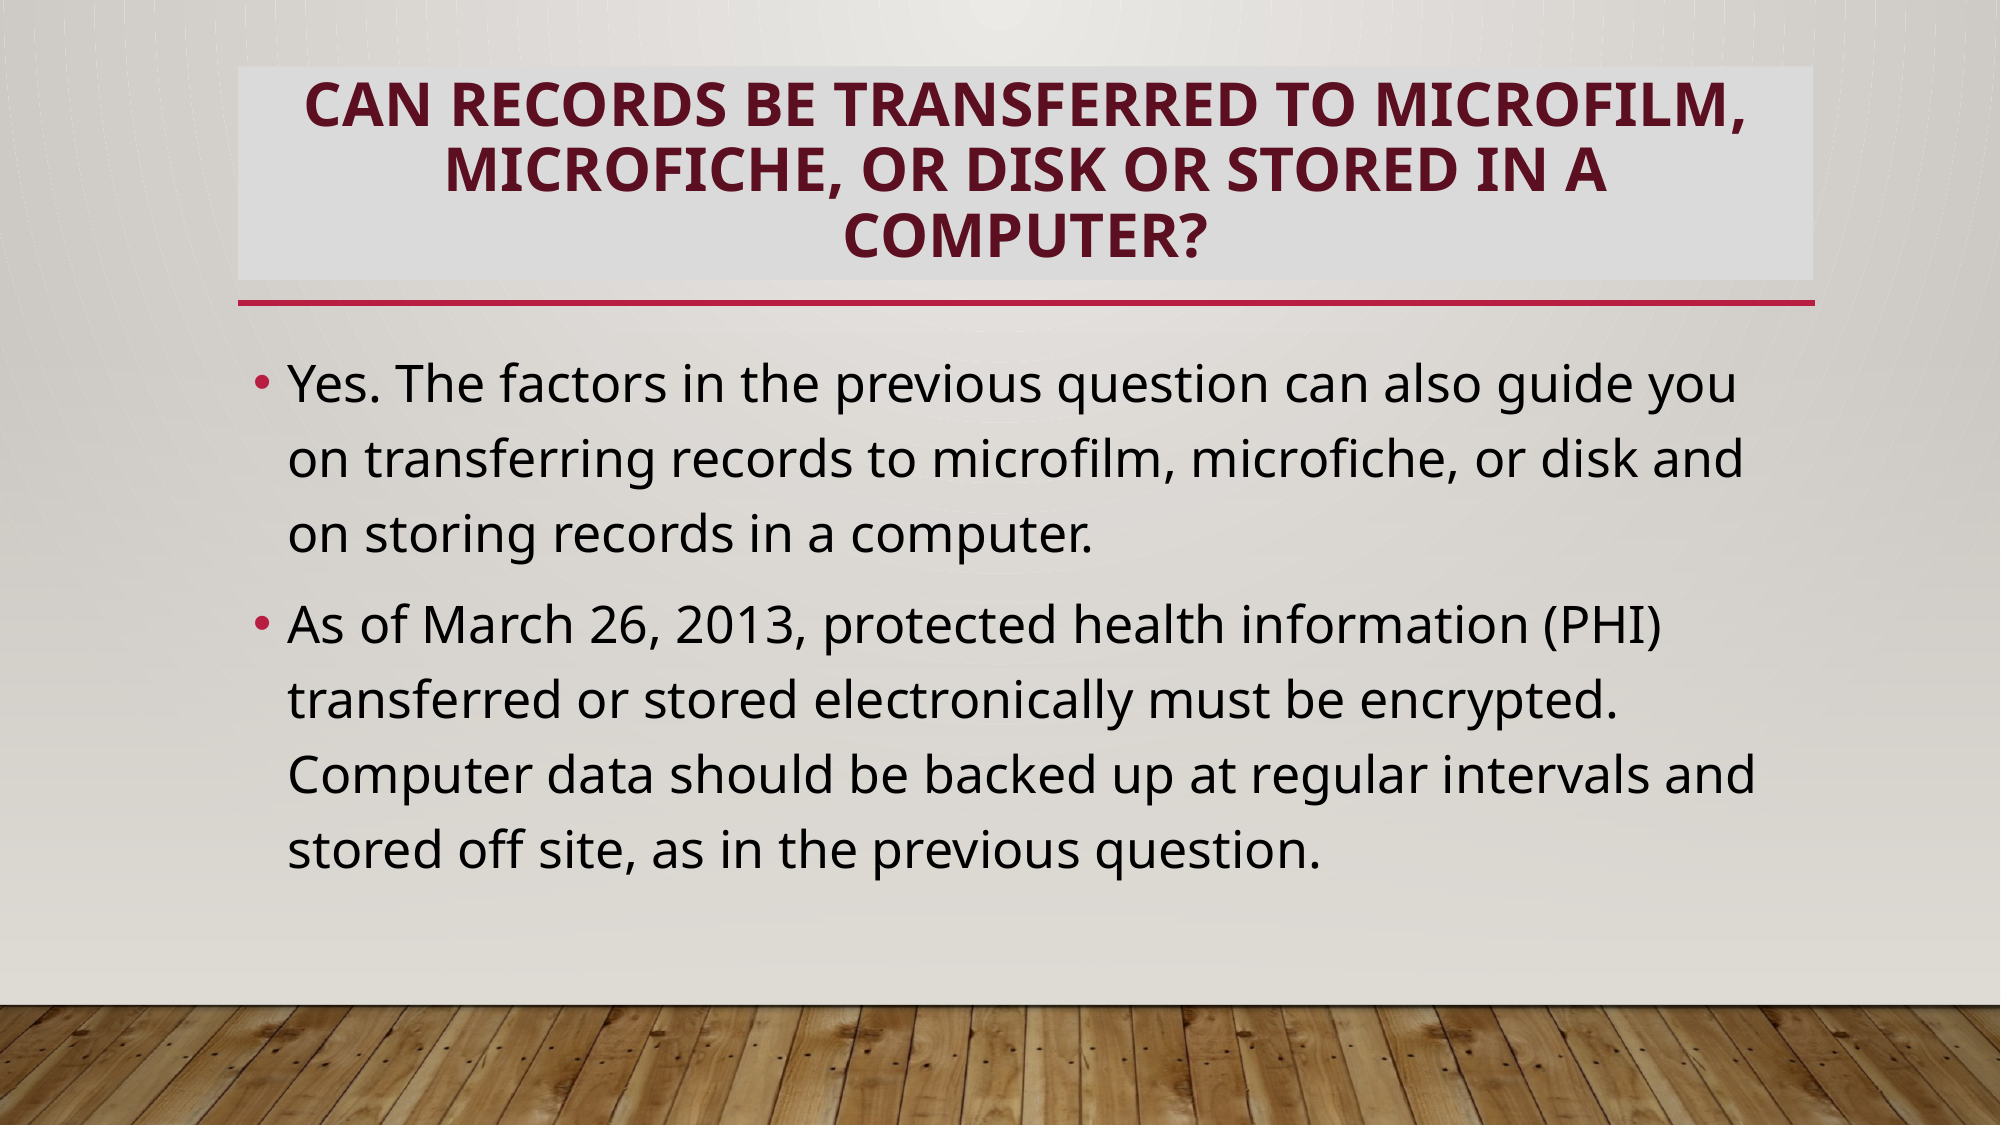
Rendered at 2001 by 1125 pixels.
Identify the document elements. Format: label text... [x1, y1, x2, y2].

list Yes. The factors in the previous question can also guide you on transferring records to microfilm, microfiche, or disk and on storing records in a computer. As of March 26, 2013, protected health information (PHI) transferred or stored electronically must be encrypted. Computer data should be backed up at regular intervals and stored off site, as in the previous question. [238, 330, 1814, 897]
title Can records be transferred to microfilm, microfiche, or disk or stored in a computer? [238, 66, 1814, 280]
picture [0, 1005, 2000, 1125]
